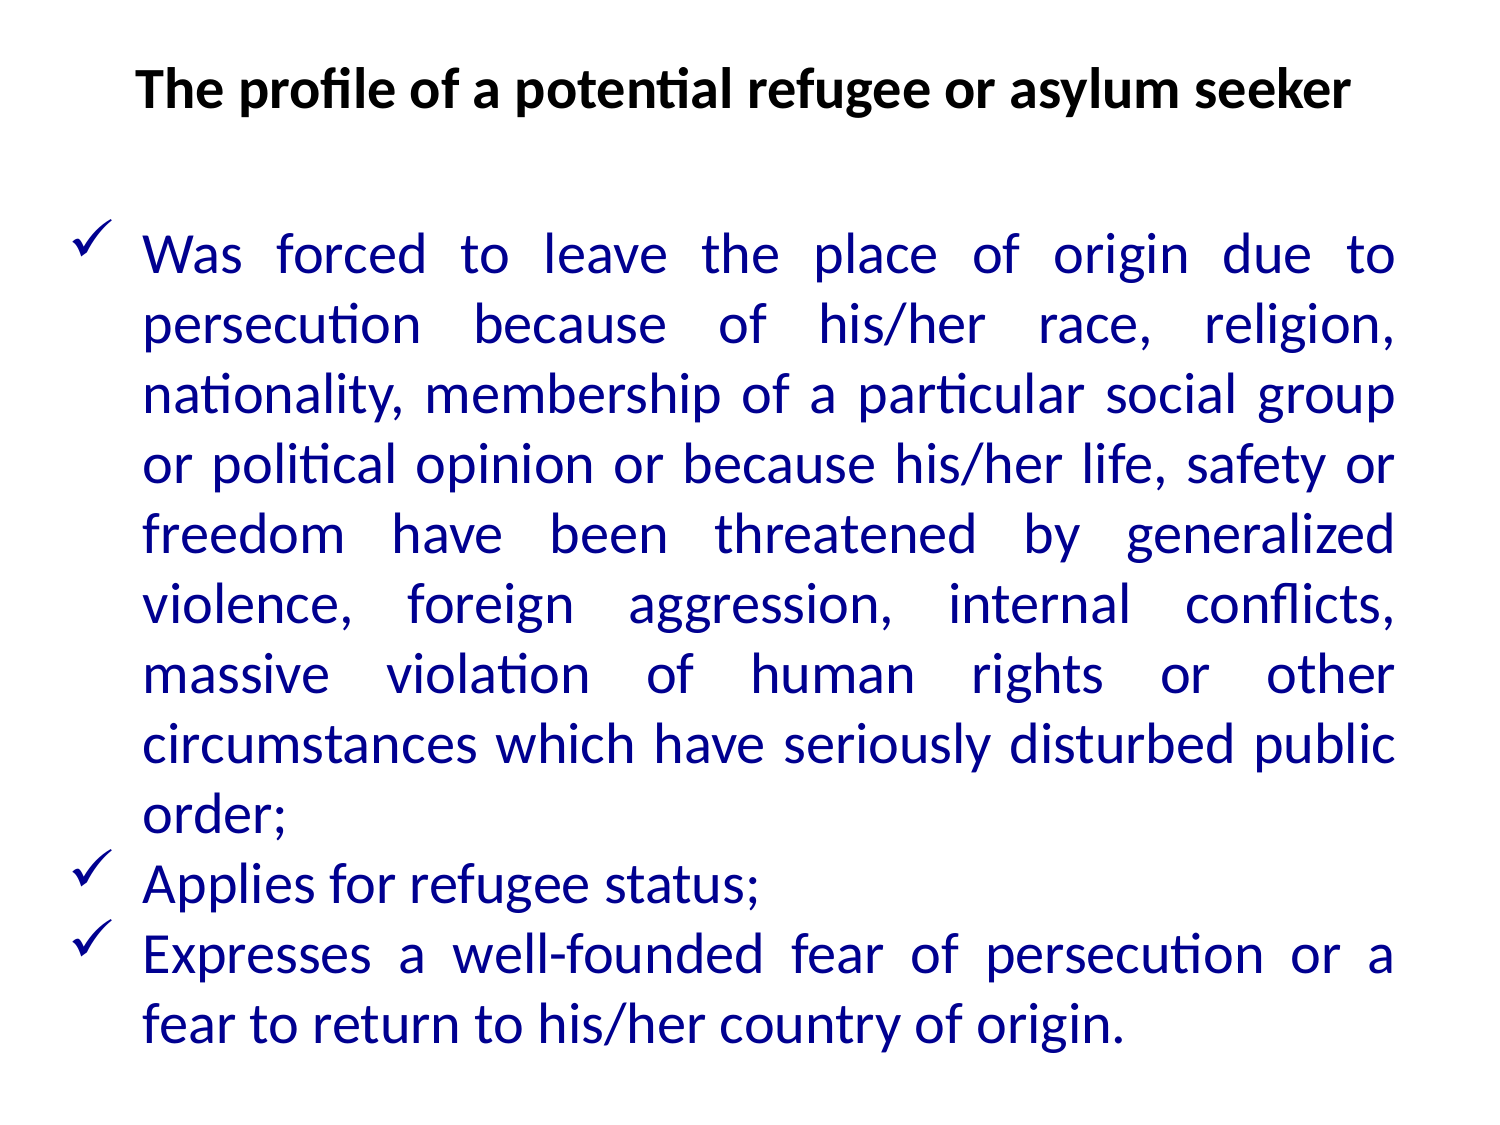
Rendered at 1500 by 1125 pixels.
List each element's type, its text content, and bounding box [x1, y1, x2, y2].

text_box Was forced to leave the place of origin due to persecution because of his/her race, religion, nationality, membership of a particular social group or political opinion or because his/her life, safety or freedom have been threatened by generalized violence, foreign aggression, internal conflicts, massive violation of human rights or other circumstances which have seriously disturbed public order; Applies for refugee status; Expresses a well-founded fear of persecution or a fear to return to his/her country of origin. [53, 208, 1412, 1125]
text_box The profile of a potential refugee or asylum seeker [29, 42, 1459, 811]
